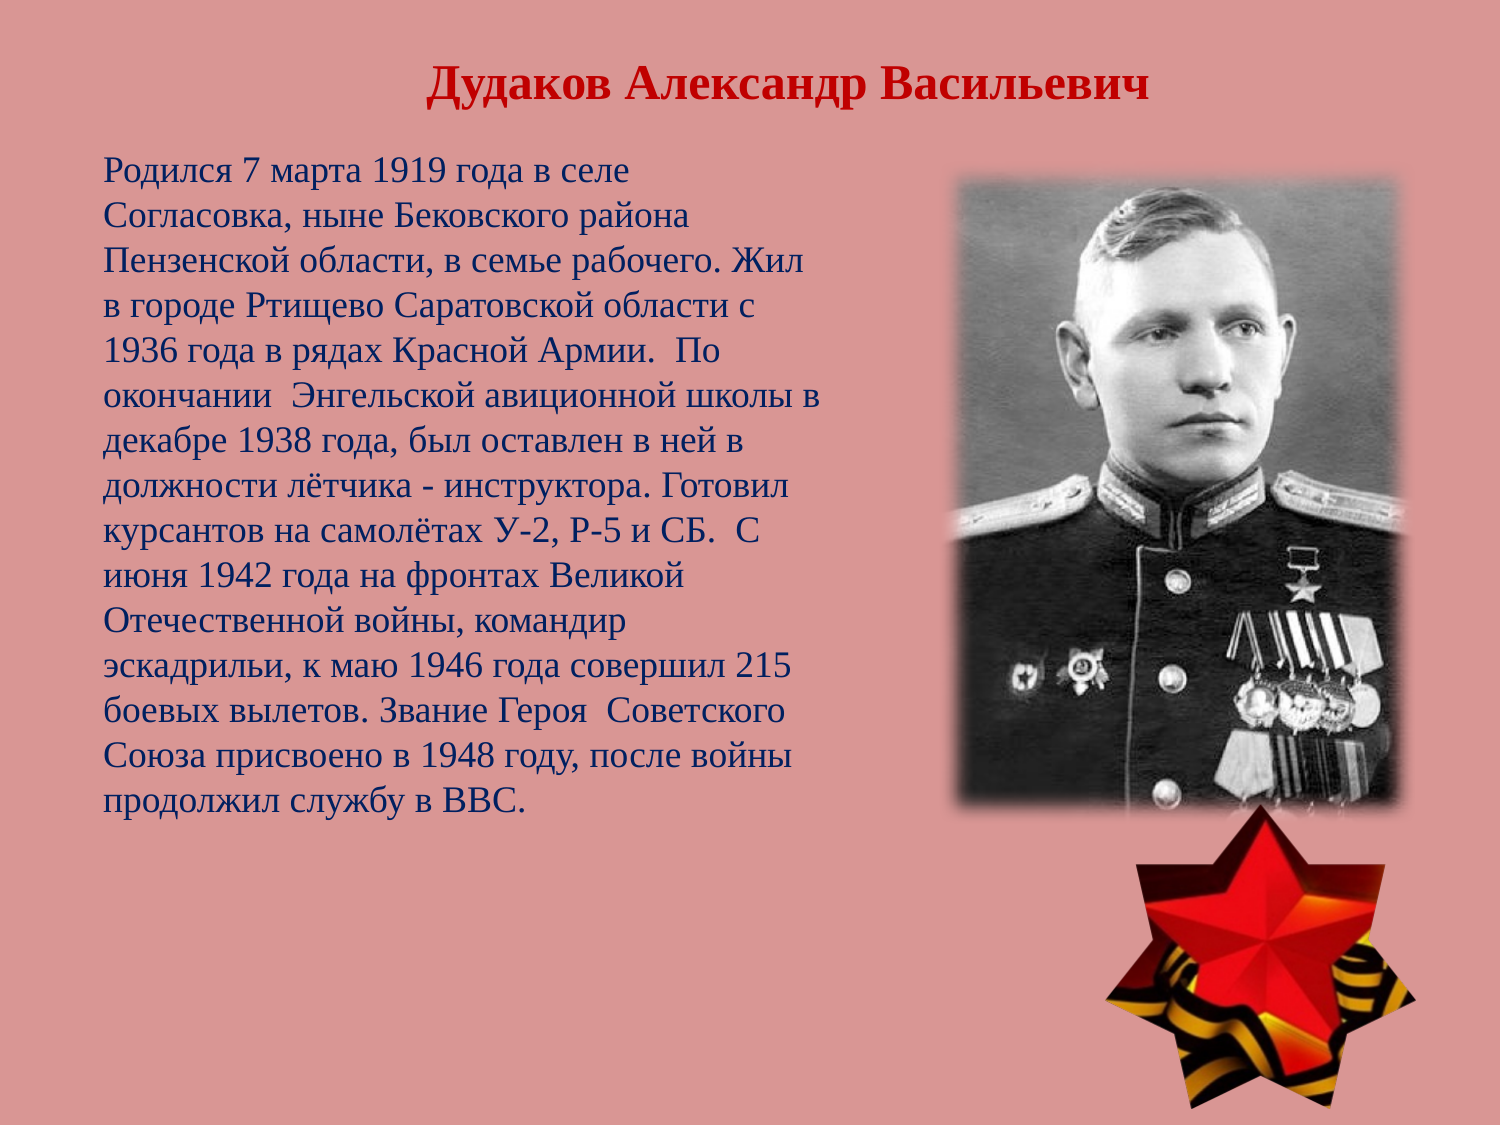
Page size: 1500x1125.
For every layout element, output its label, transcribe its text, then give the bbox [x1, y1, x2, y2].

text_box Родился 7 марта 1919 года в селе Согласовка, ныне Бековского района Пензенской области, в семье рабочего. Жил в городе Ртищево Саратовской области с 1936 года в рядах Красной Армии. По окончании Энгельской авиционной школы в декабре 1938 года, был оставлен в ней в должности лётчика - инструктора. Готовил курсантов на самолётах У-2, Р-5 и СБ. С июня 1942 года на фронтах Великой Отечественной войны, командир эскадрильи, к маю 1946 года совершил 215 боевых вылетов. Звание Героя Советского Союза присвоено в 1948 году, после войны продолжил службу в ВВС. [88, 137, 839, 827]
picture [938, 160, 1416, 1110]
text_box Дудаков Александр Васильевич [411, 42, 1166, 118]
